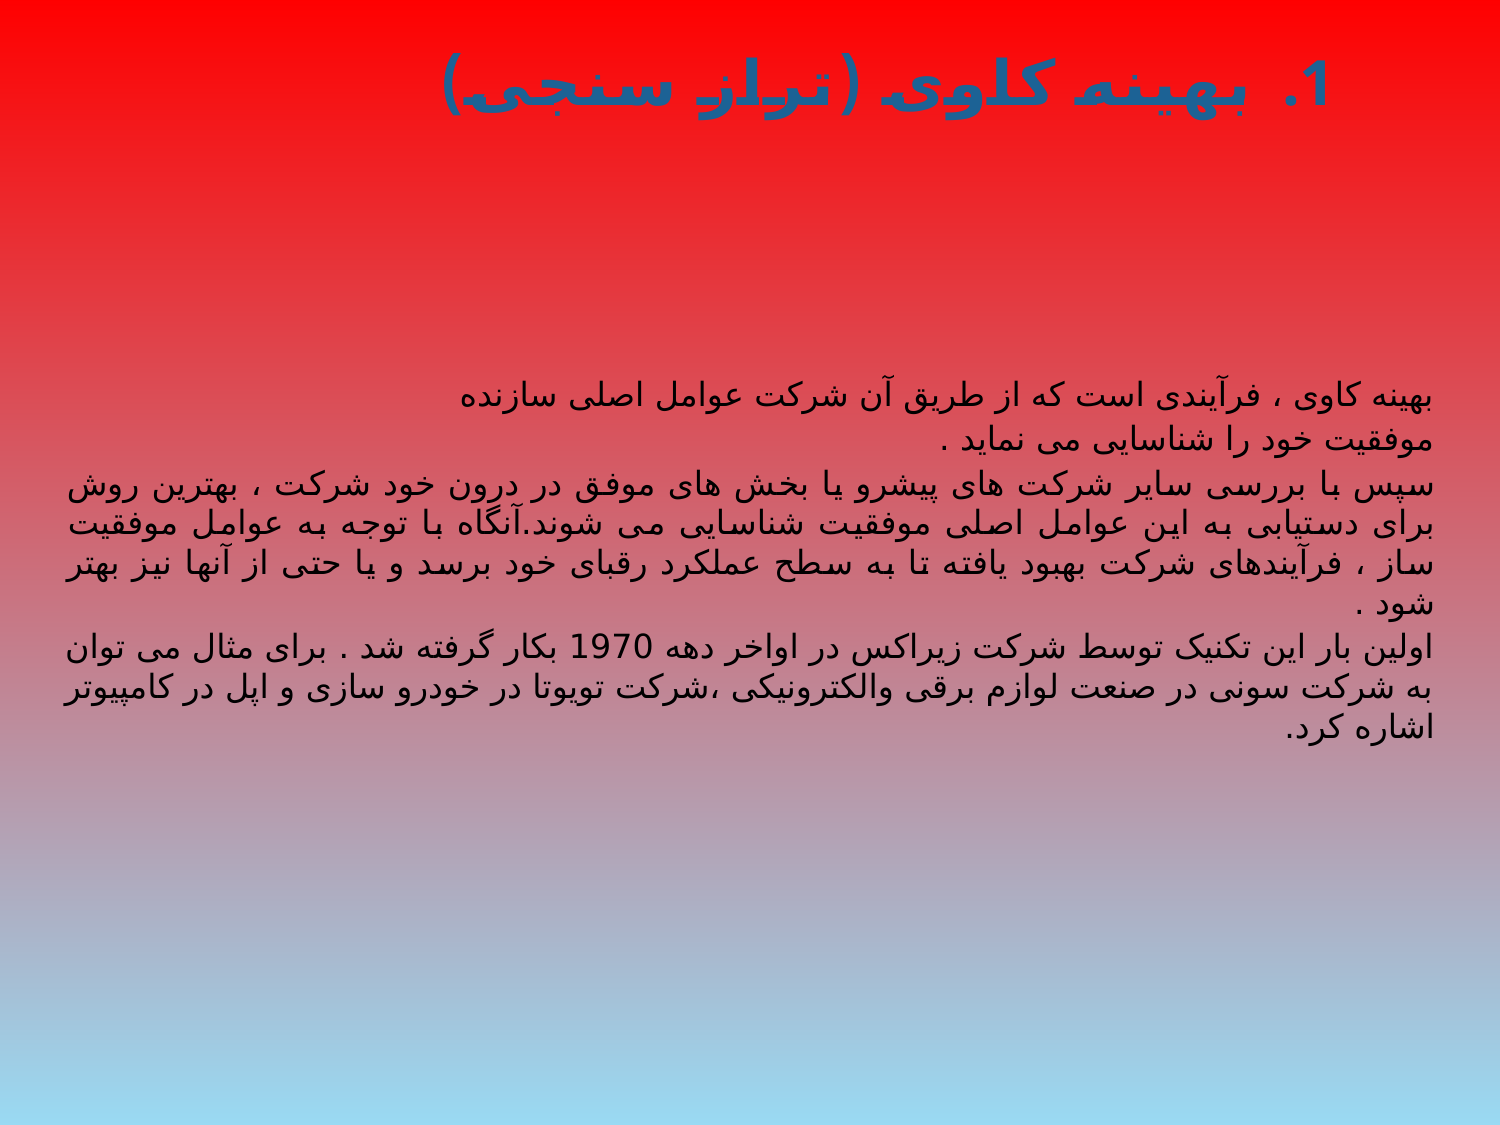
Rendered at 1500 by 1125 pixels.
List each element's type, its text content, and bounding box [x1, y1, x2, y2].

subtitle بهینه کاوی ، فرآیندی است که از طریق آن شرکت عوامل اصلی سازنده موفقیت خود را شناسایی می نماید . سپس با بررسی سایر شرکت های پیشرو یا بخش های موفق در درون خود شرکت ، بهترین روش برای دستیابی به این عوامل اصلی موفقیت شناسایی می شوند.آنگاه با توجه به عوامل موفقیت ساز ، فرآیندهای شرکت بهبود یافته تا به سطح عملکرد رقبای خود برسد و یا حتی از آنها نیز بهتر شود . اولین بار این تکنیک توسط شرکت زیراکس در اواخر دهه 1970 بکار گرفته شد . برای مثال می توان به شرکت سونی در صنعت لوازم برقی والکترونیکی ،شرکت تویوتا در خودرو سازی و اپل در کامپیوتر اشاره کرد. [50, 200, 1450, 963]
title بهینه کاوی (تراز سنجی) [75, 12, 1350, 163]
